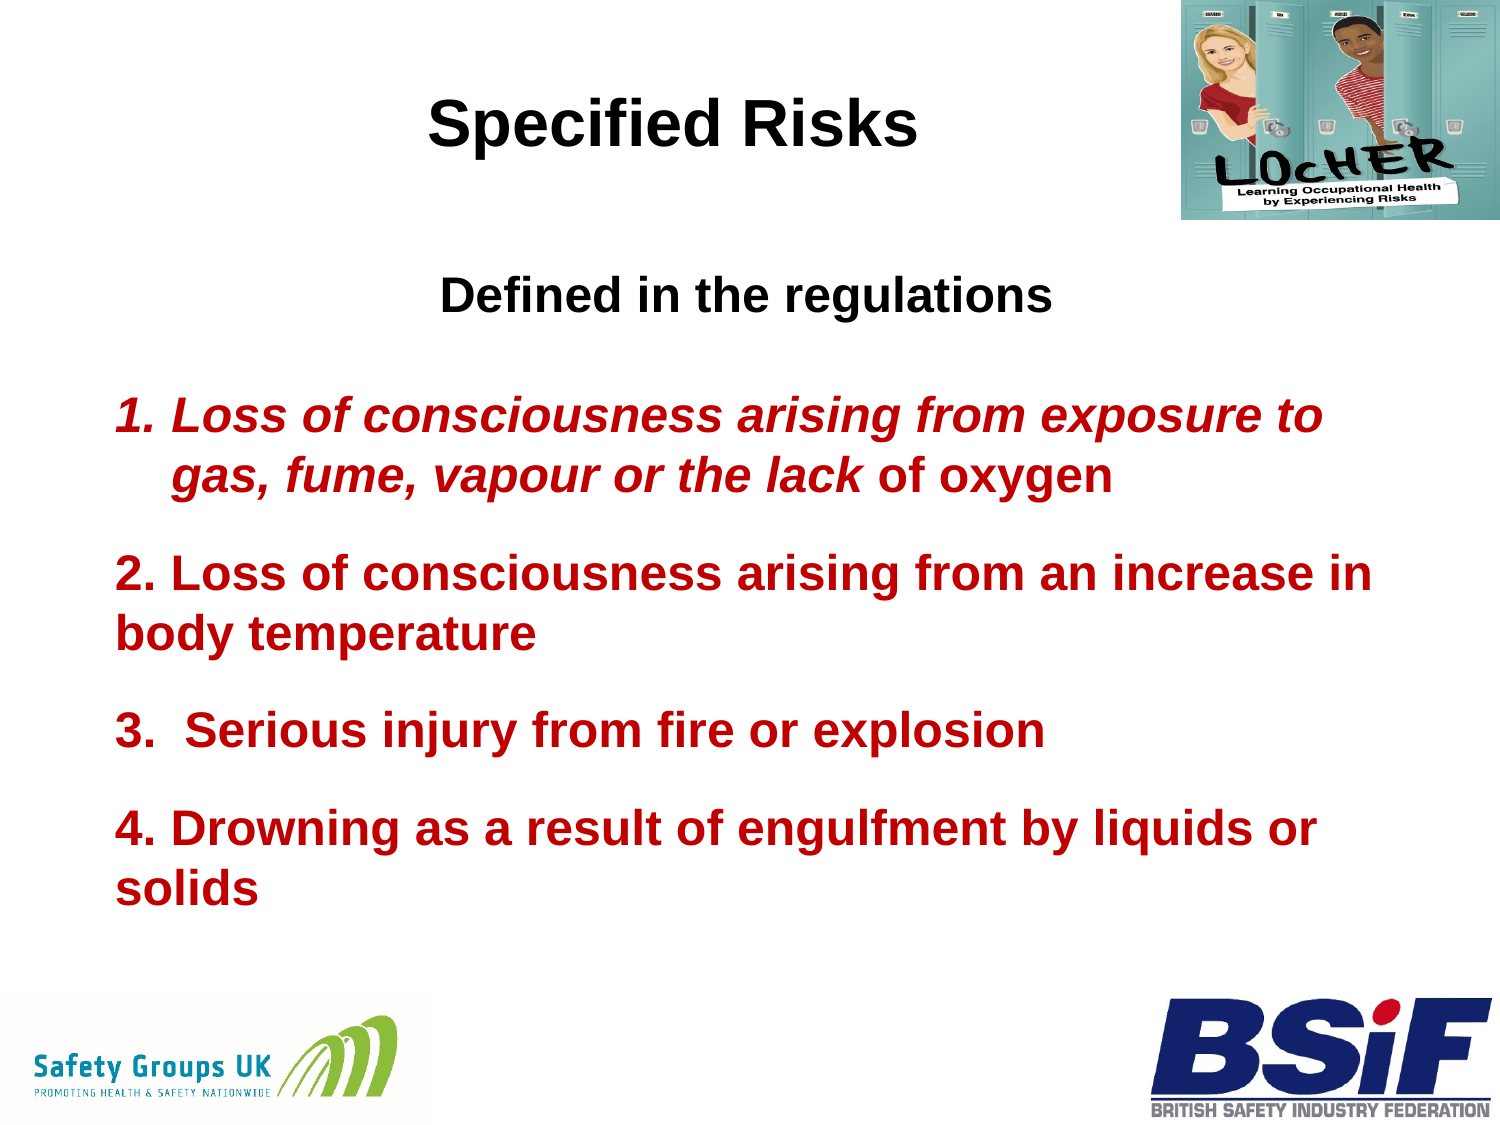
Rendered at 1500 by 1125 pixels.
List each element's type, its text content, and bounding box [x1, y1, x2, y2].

picture [3, 989, 429, 1125]
title Specified Risks [301, 54, 1017, 169]
picture [1143, 989, 1499, 1125]
text_box Defined in the regulations Loss of consciousness arising from exposure to gas, fume, vapour or the lack of oxygen 2. Loss of consciousness arising from an increase in body temperature 3. Serious injury from fire or explosion 4. Drowning as a result of engulfment by liquids or solids [100, 255, 1393, 923]
picture [1181, 0, 1500, 220]
